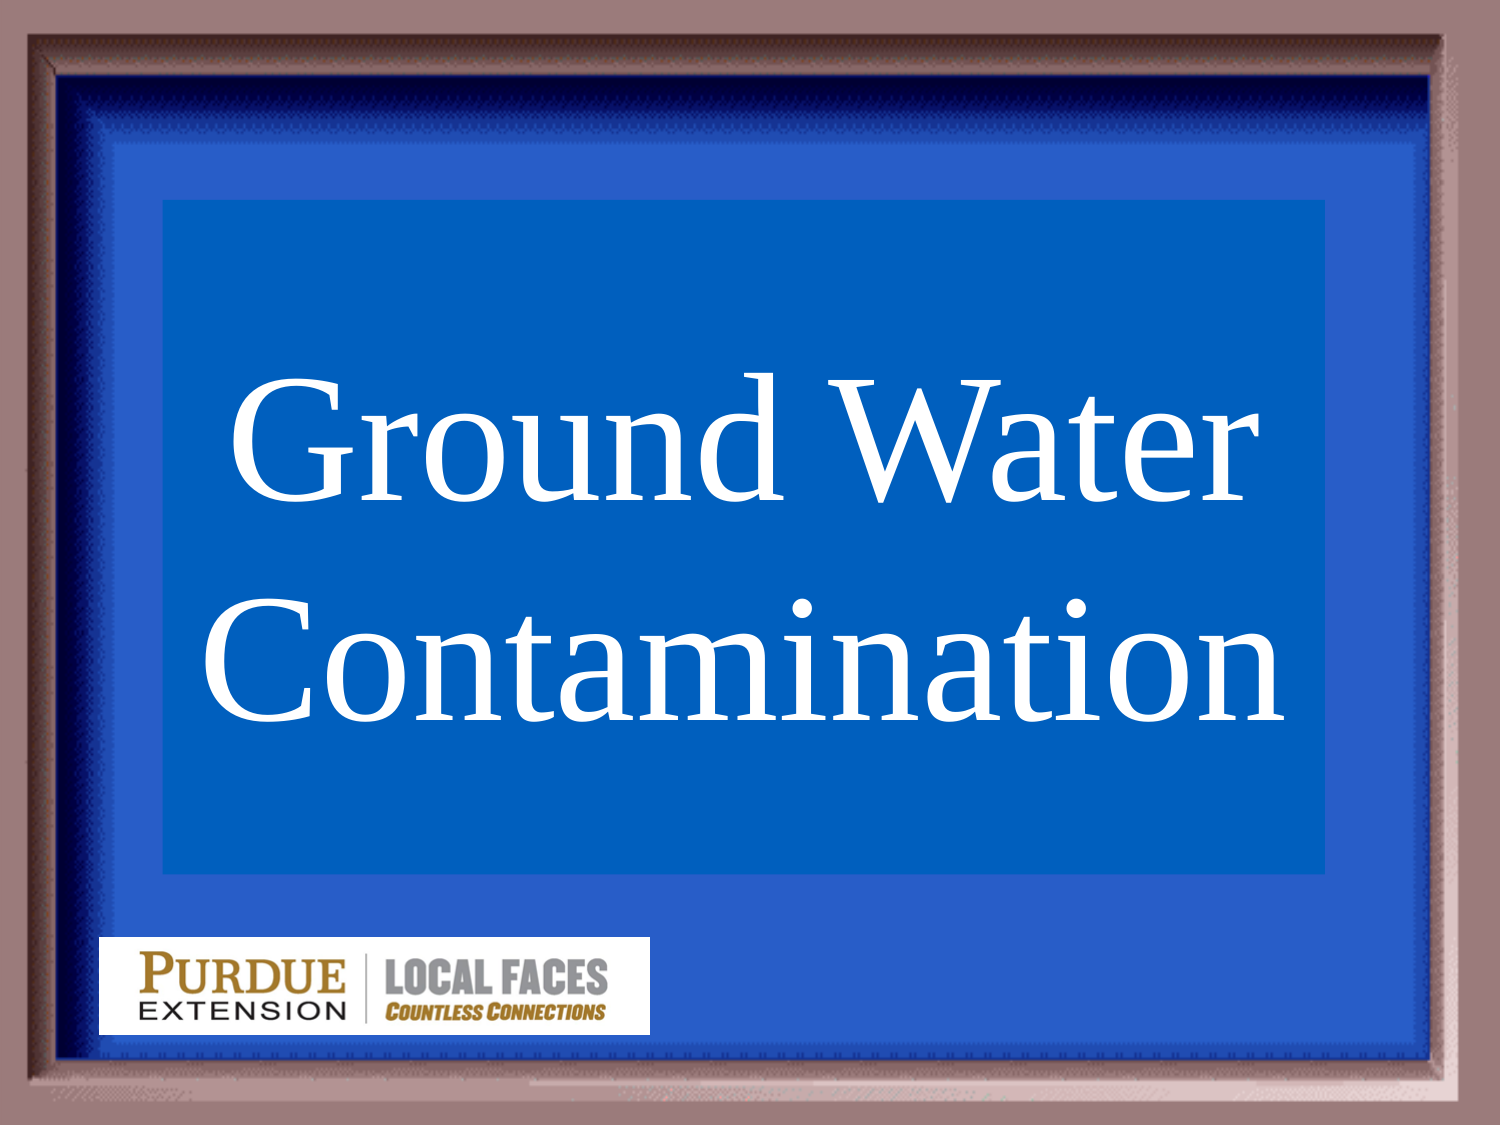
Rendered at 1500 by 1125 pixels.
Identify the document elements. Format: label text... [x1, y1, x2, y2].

picture [0, 0, 1500, 1125]
text_box Ground Water Contamination [162, 199, 1325, 875]
